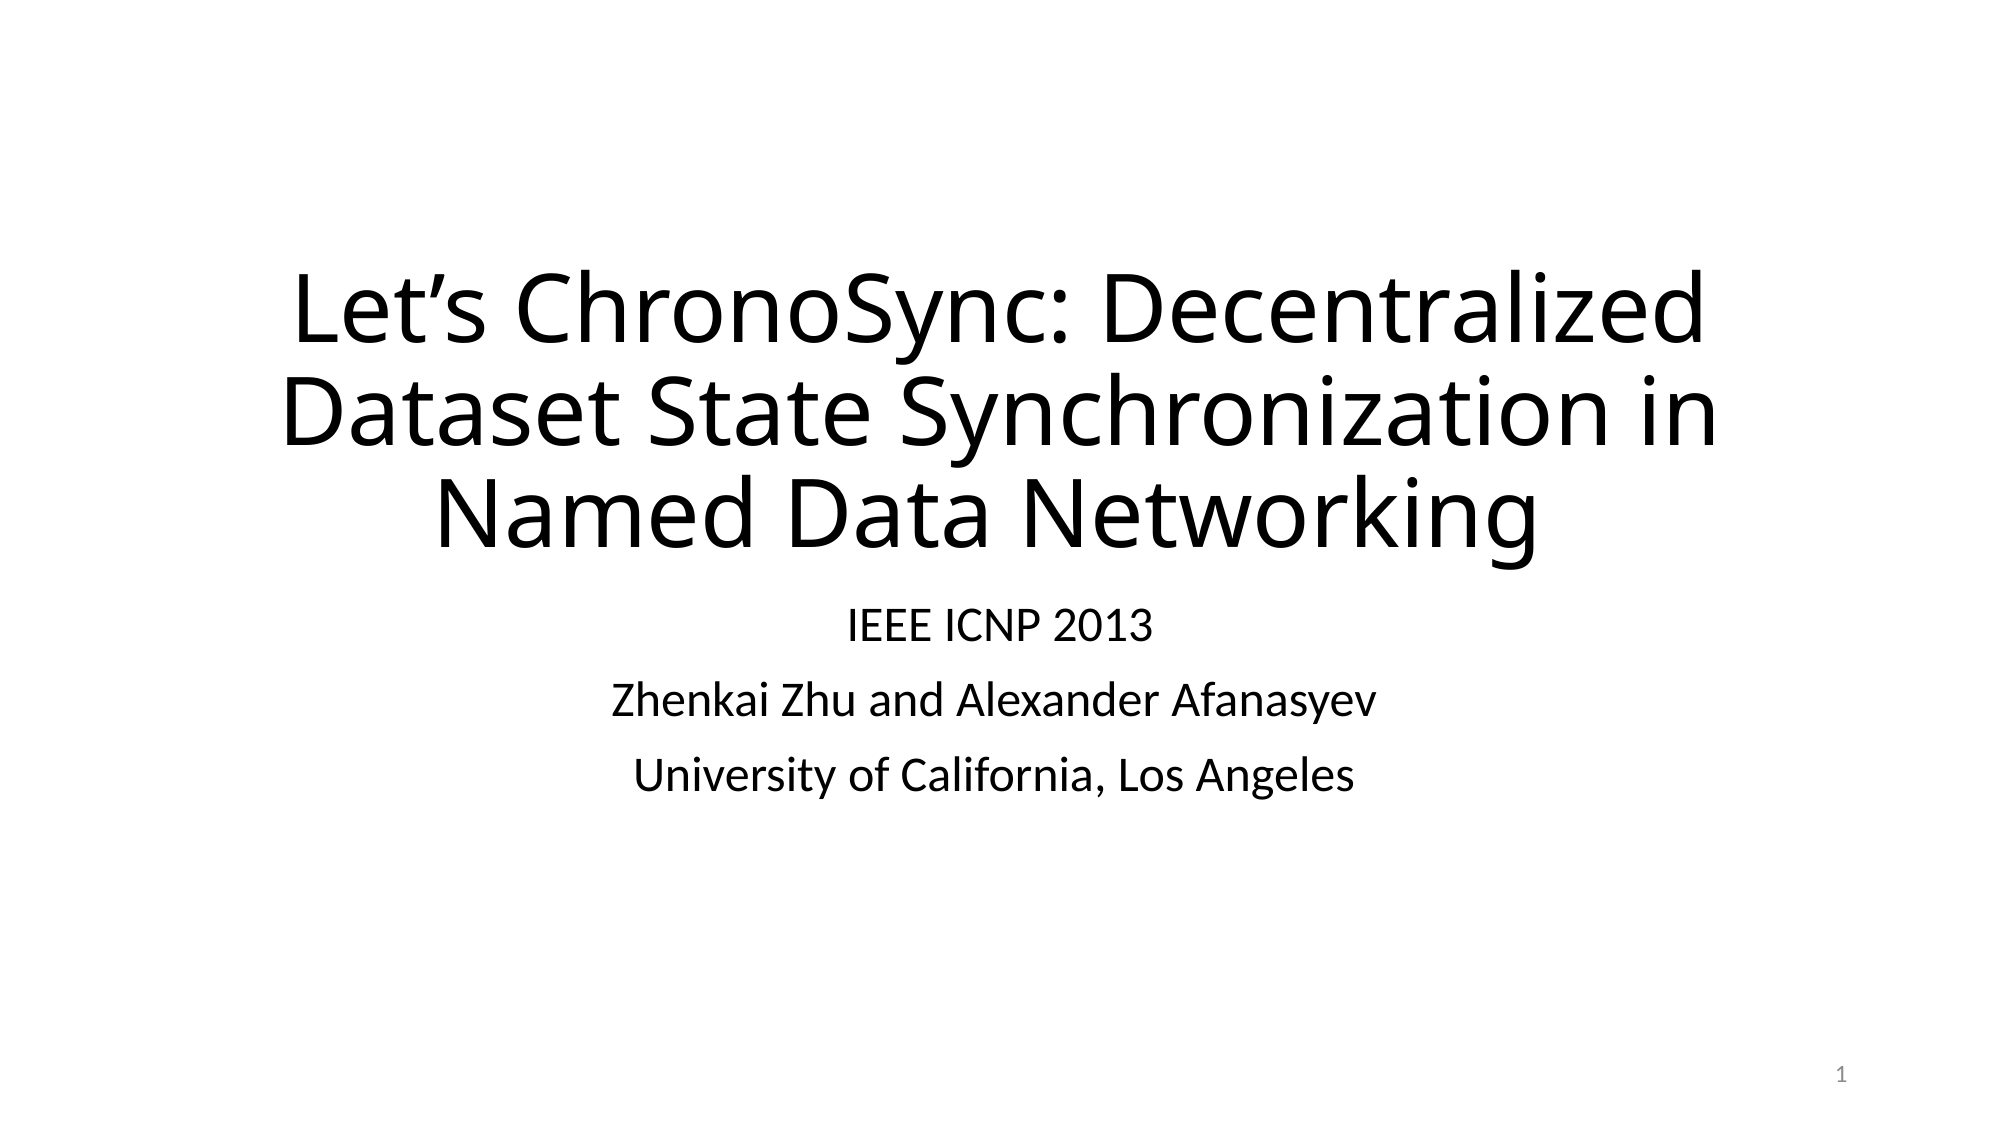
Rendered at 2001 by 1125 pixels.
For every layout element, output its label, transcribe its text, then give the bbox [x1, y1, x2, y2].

title Let’s ChronoSync: Decentralized Dataset State Synchronization in Named Data Networking [249, 184, 1750, 576]
subtitle IEEE ICNP 2013 Zhenkai Zhu and Alexander Afanasyev University of California, Los Angeles [249, 590, 1750, 863]
slide_number 1 [1412, 1042, 1863, 1103]
